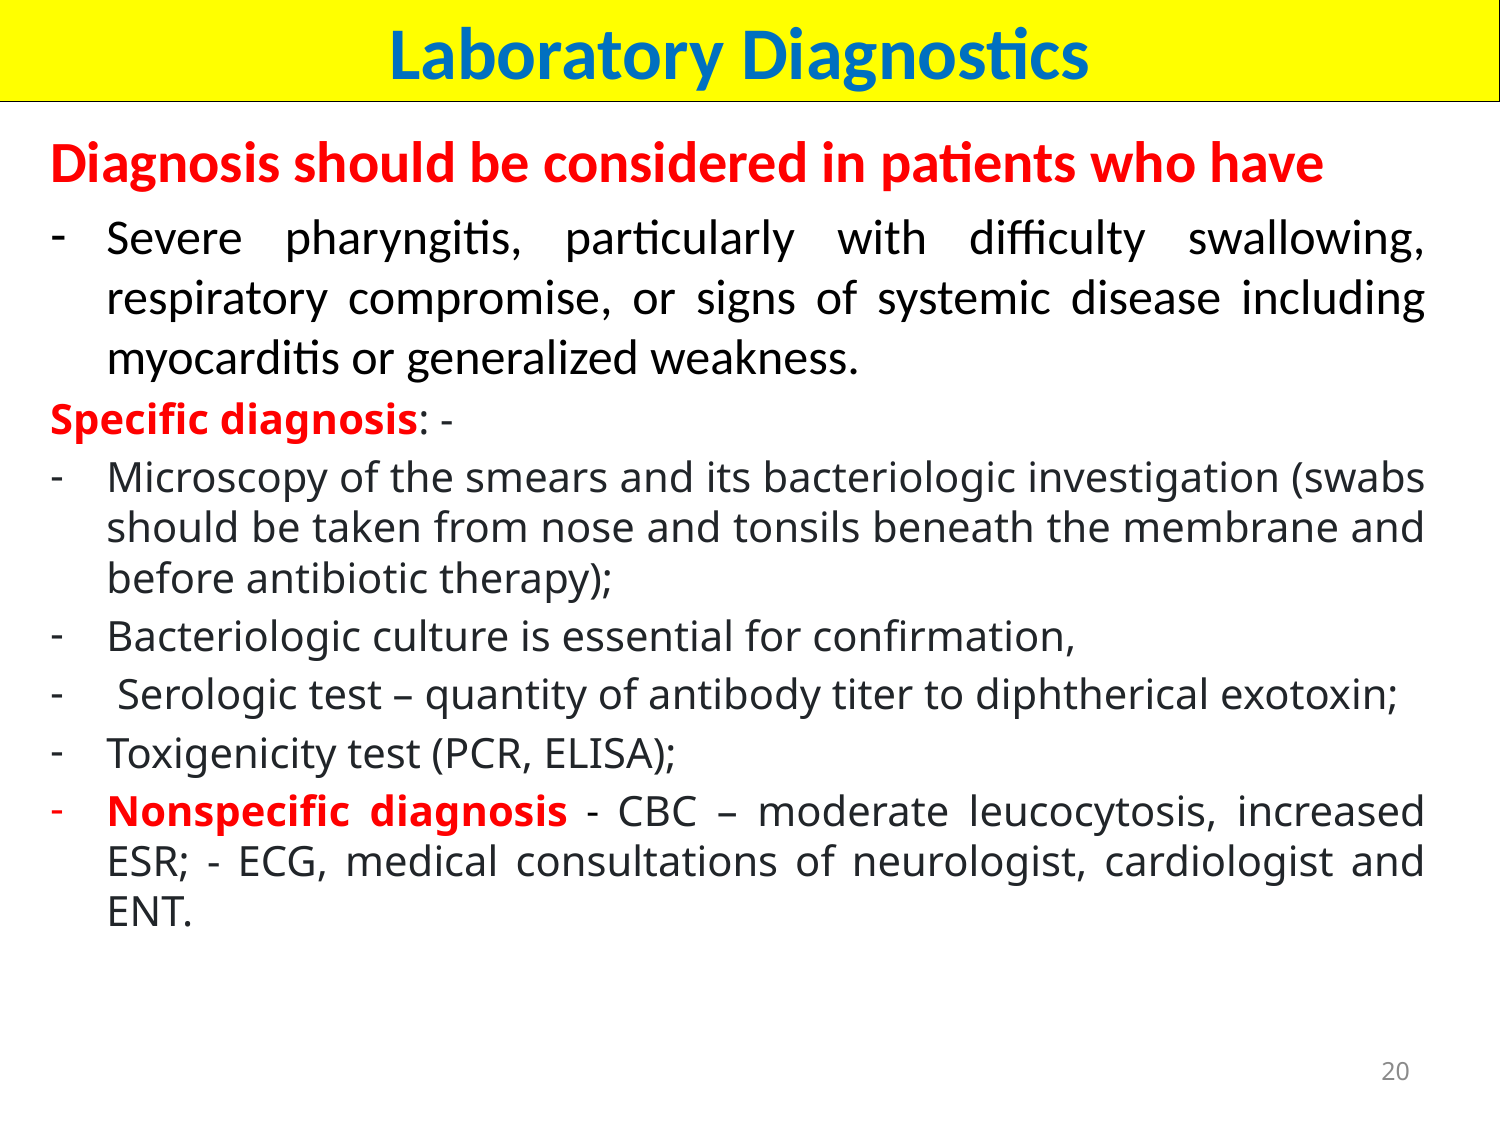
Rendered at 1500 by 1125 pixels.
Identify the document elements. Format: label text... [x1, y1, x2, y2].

list Diagnosis should be considered in patients who have Severe pharyngitis, particularly with difficulty swallowing, respiratory compromise, or signs of systemic disease including myocarditis or generalized weakness. Specific diagnosis: - Microscopy of the smears and its bacteriologic investigation (swabs should be taken from nose and tonsils beneath the membrane and before antibiotic therapy); Bacteriologic culture is essential for confirmation, Serologic test – quantity of antibody titer to diphtherical exotoxin; Toxigenicity test (PCR, ELISA); Nonspecific diagnosis - CBC – moderate leucocytosis, increased ESR; - ECG, medical consultations of neurologist, cardiologist and ENT. [35, 117, 1442, 1090]
text_box Laboratory Diagnostics [0, 0, 1500, 102]
slide_number 20 [1074, 1042, 1425, 1103]
